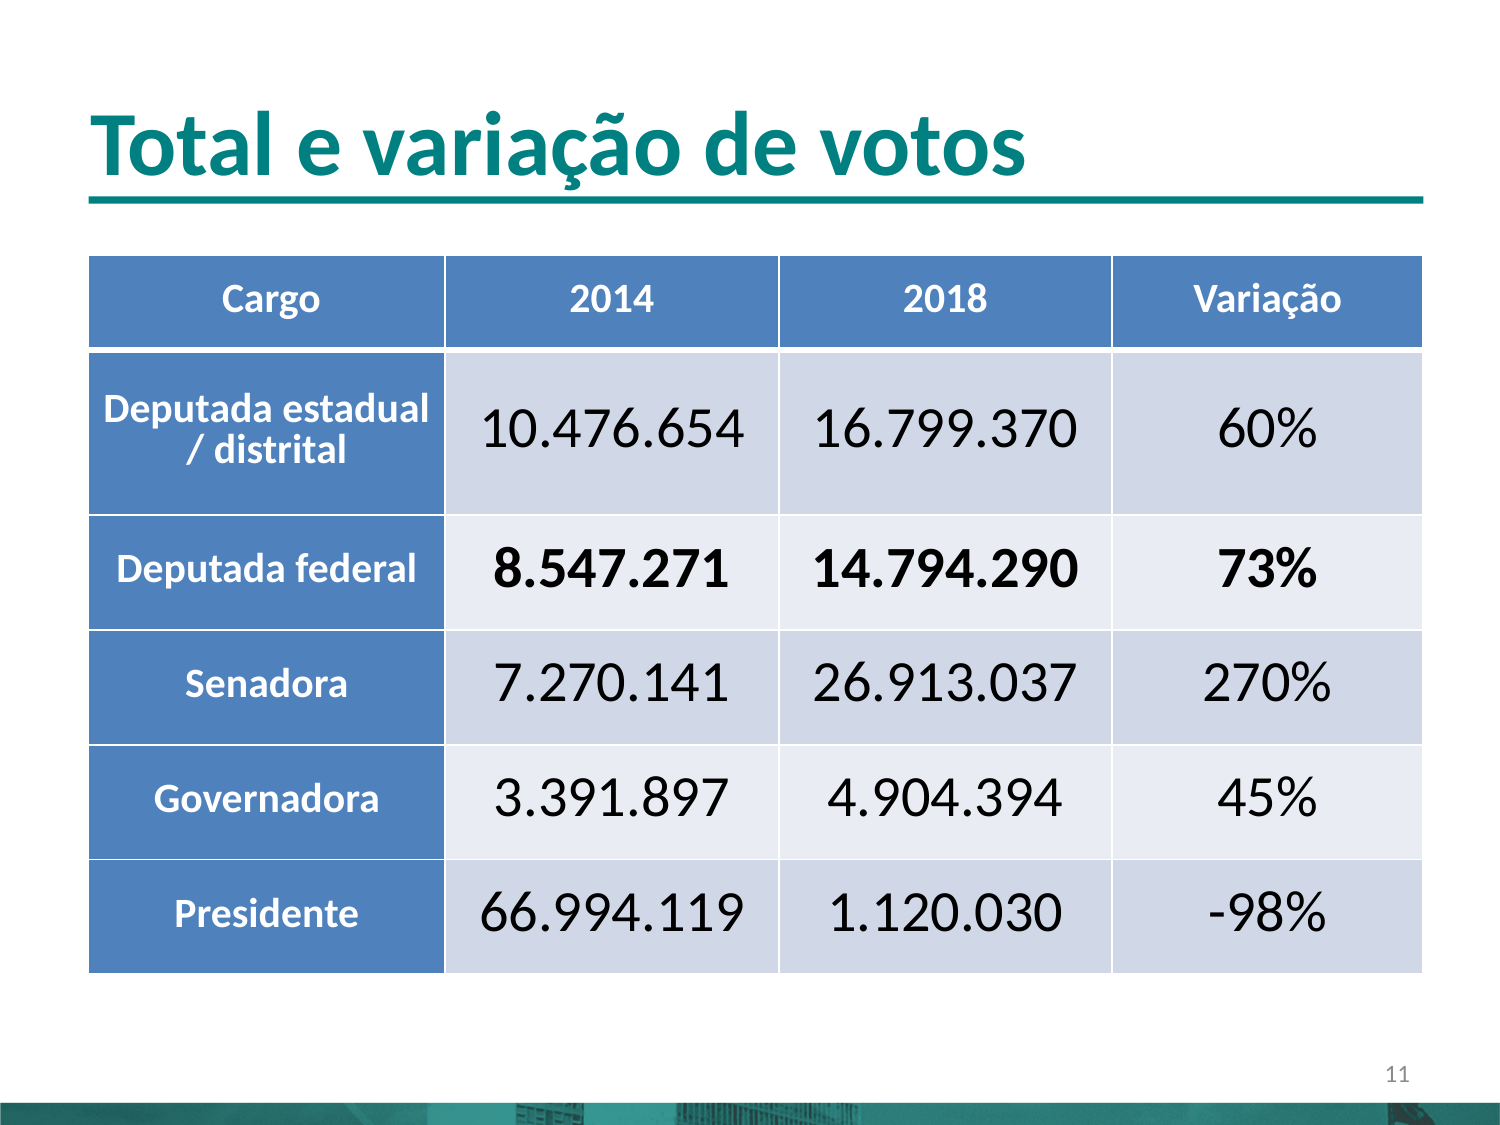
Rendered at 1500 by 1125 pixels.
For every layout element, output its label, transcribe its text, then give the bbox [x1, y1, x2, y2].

table_cell -98% [1113, 860, 1422, 973]
table_cell 10.476.654 [446, 353, 778, 514]
table_cell Senadora [89, 631, 444, 744]
table_cell 7.270.141 [446, 631, 778, 744]
table_cell Deputada federal [89, 516, 444, 629]
slide_number 11 [1074, 1042, 1425, 1100]
table_cell 60% [1113, 353, 1422, 514]
table_cell 66.994.119 [446, 860, 778, 973]
table_cell 270% [1113, 631, 1422, 744]
picture [0, 1101, 1500, 1125]
table_cell 73% [1113, 516, 1422, 629]
table_cell 4.904.394 [780, 746, 1111, 859]
table_cell 1.120.030 [780, 860, 1111, 973]
table_header 2018 [780, 256, 1111, 347]
title Total e variação de votos [75, 45, 1425, 233]
table_cell 8.547.271 [446, 516, 778, 629]
table_cell 45% [1113, 746, 1422, 859]
table_cell Deputada estadual / distrital [89, 353, 444, 514]
text_box [86, 194, 1425, 206]
table_cell 3.391.897 [446, 746, 778, 859]
table_header Cargo [89, 256, 444, 347]
table_cell Presidente [89, 860, 444, 973]
table_cell 26.913.037 [780, 631, 1111, 744]
table_cell Governadora [89, 746, 444, 859]
table_header 2014 [446, 256, 778, 347]
table_cell 16.799.370 [780, 353, 1111, 514]
table_cell 14.794.290 [780, 516, 1111, 629]
table_header Variação [1113, 256, 1422, 347]
